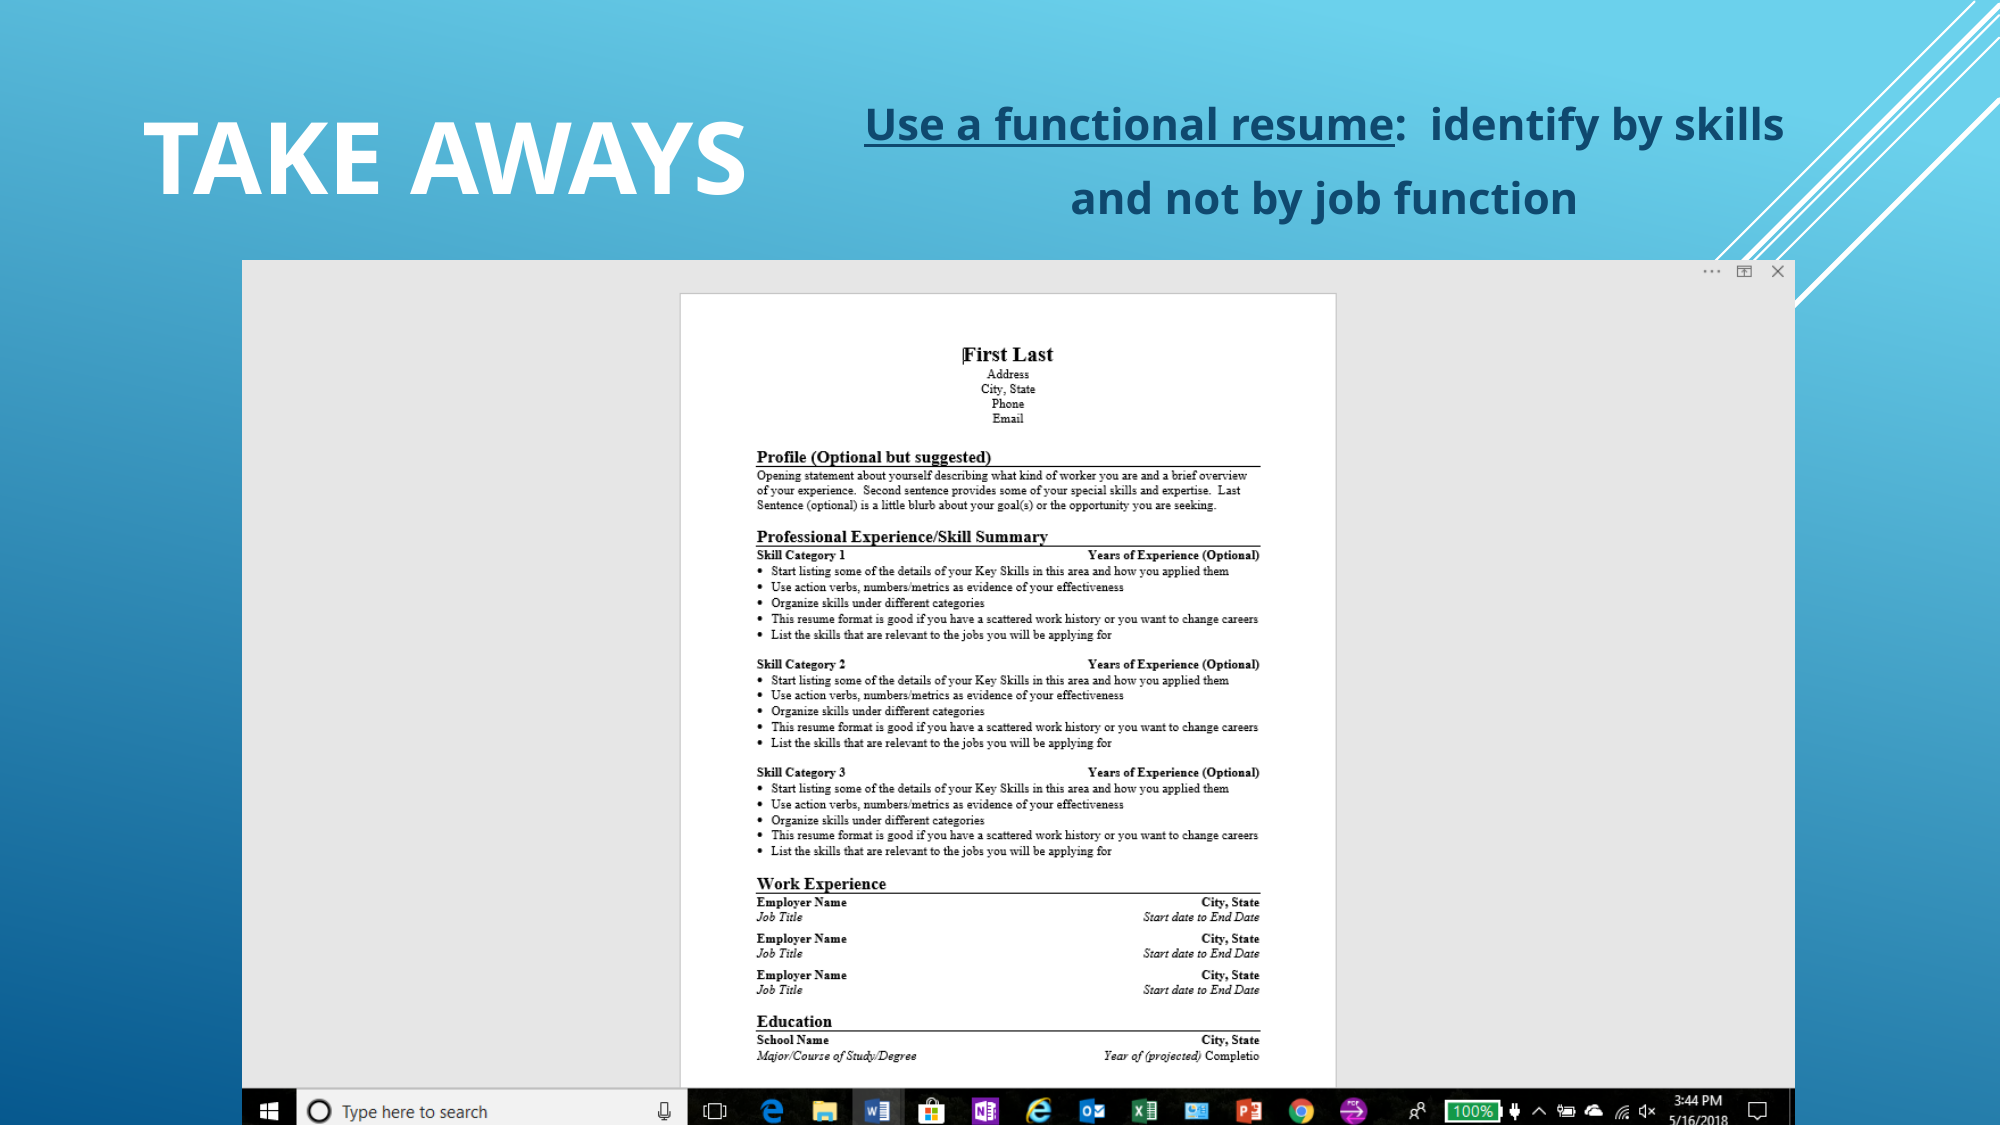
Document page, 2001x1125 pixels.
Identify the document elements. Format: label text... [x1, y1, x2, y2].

picture [241, 260, 1795, 1125]
title Take Aways [127, 50, 911, 222]
subtitle Use a functional resume: identify by skills and not by job function [816, 89, 1833, 261]
